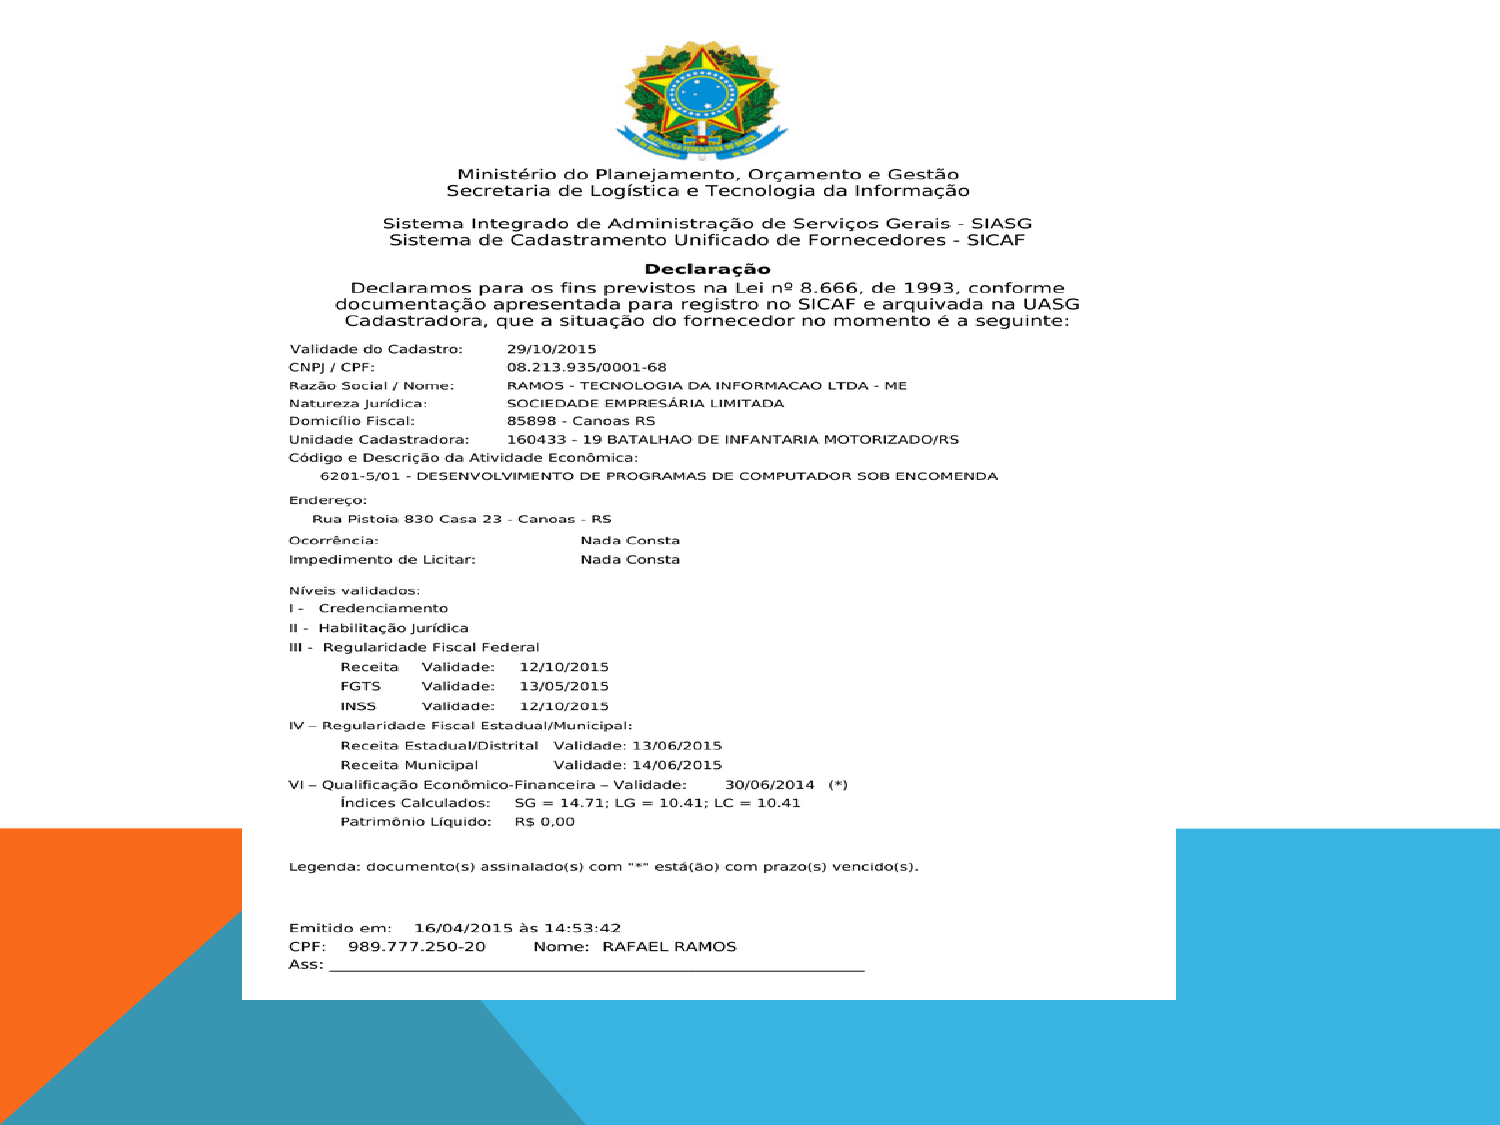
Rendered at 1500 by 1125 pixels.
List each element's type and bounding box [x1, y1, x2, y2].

list [241, 18, 1176, 1000]
